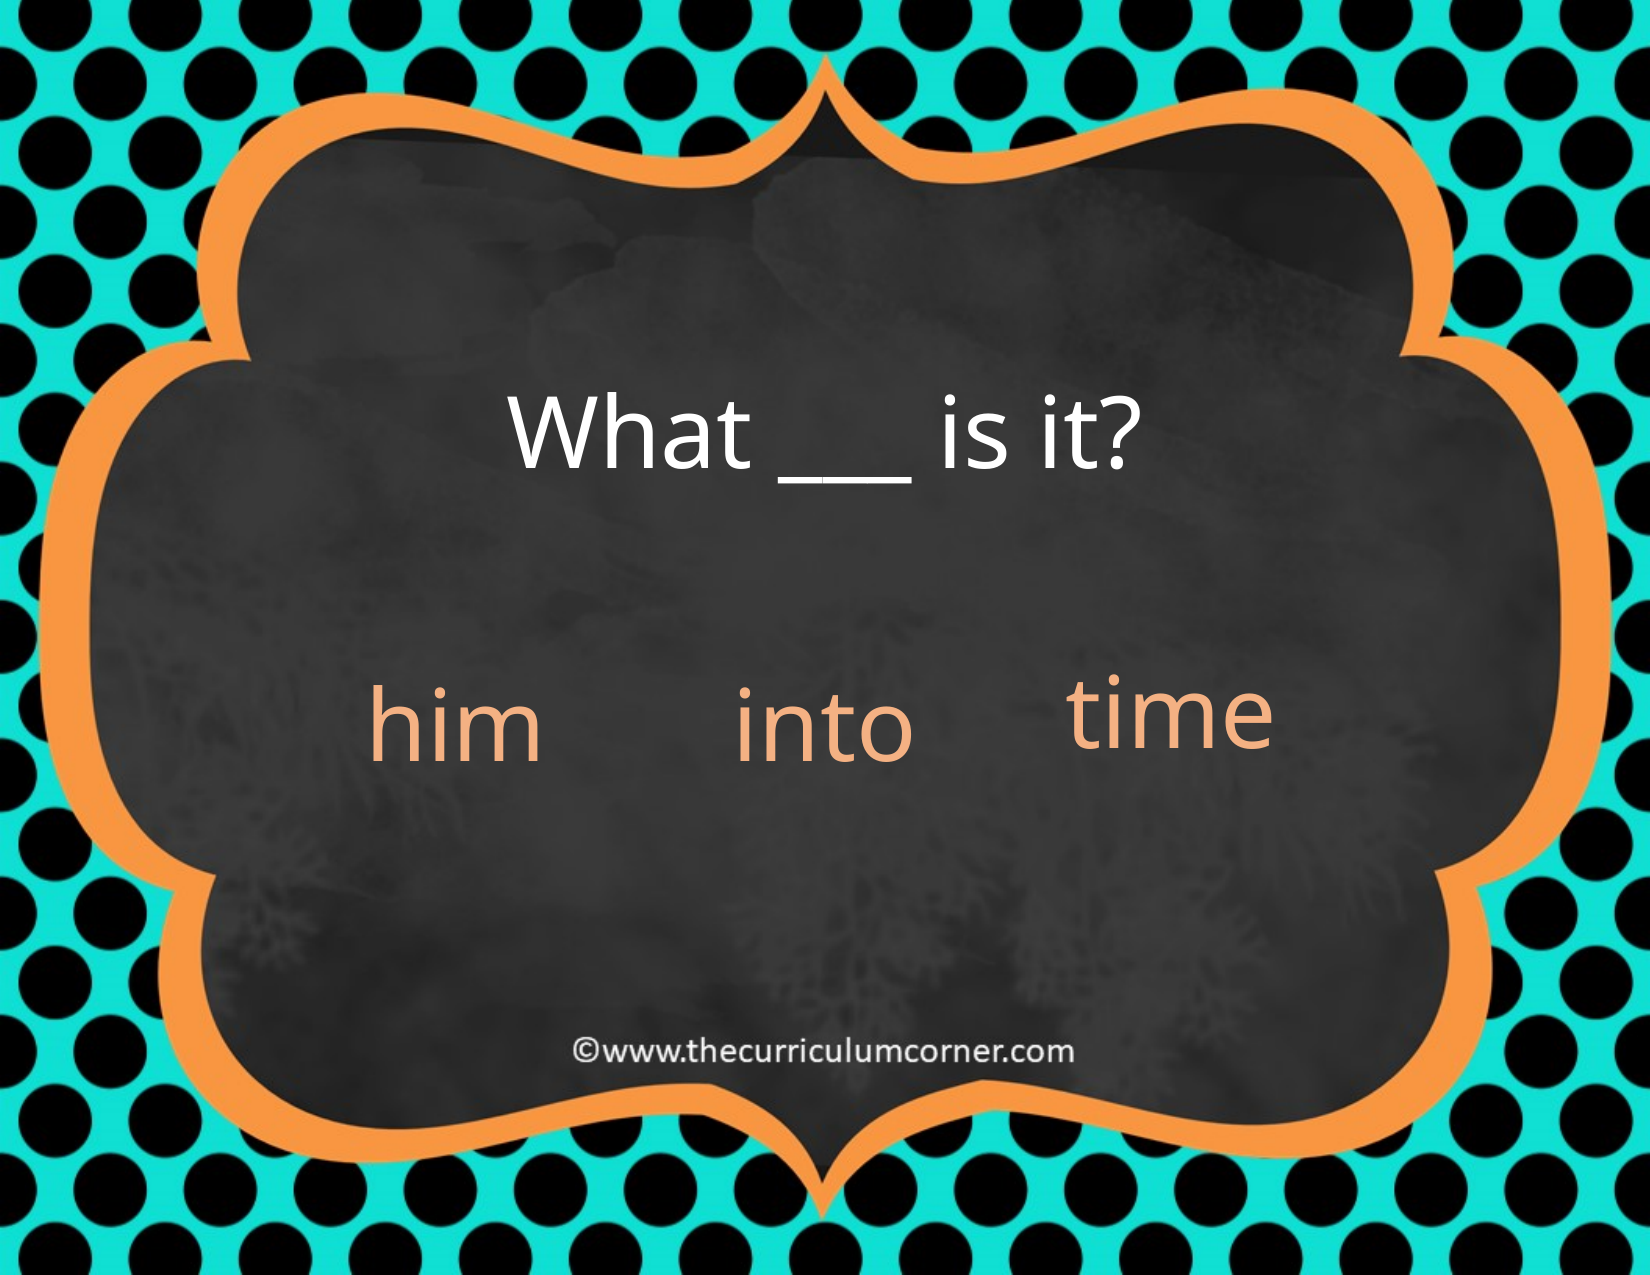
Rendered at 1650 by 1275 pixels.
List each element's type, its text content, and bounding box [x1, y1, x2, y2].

text_box him [350, 654, 562, 789]
picture [0, 0, 1650, 1275]
text_box What ___ is it? [491, 361, 1159, 496]
text_box into [718, 654, 932, 789]
text_box time [1051, 641, 1293, 776]
